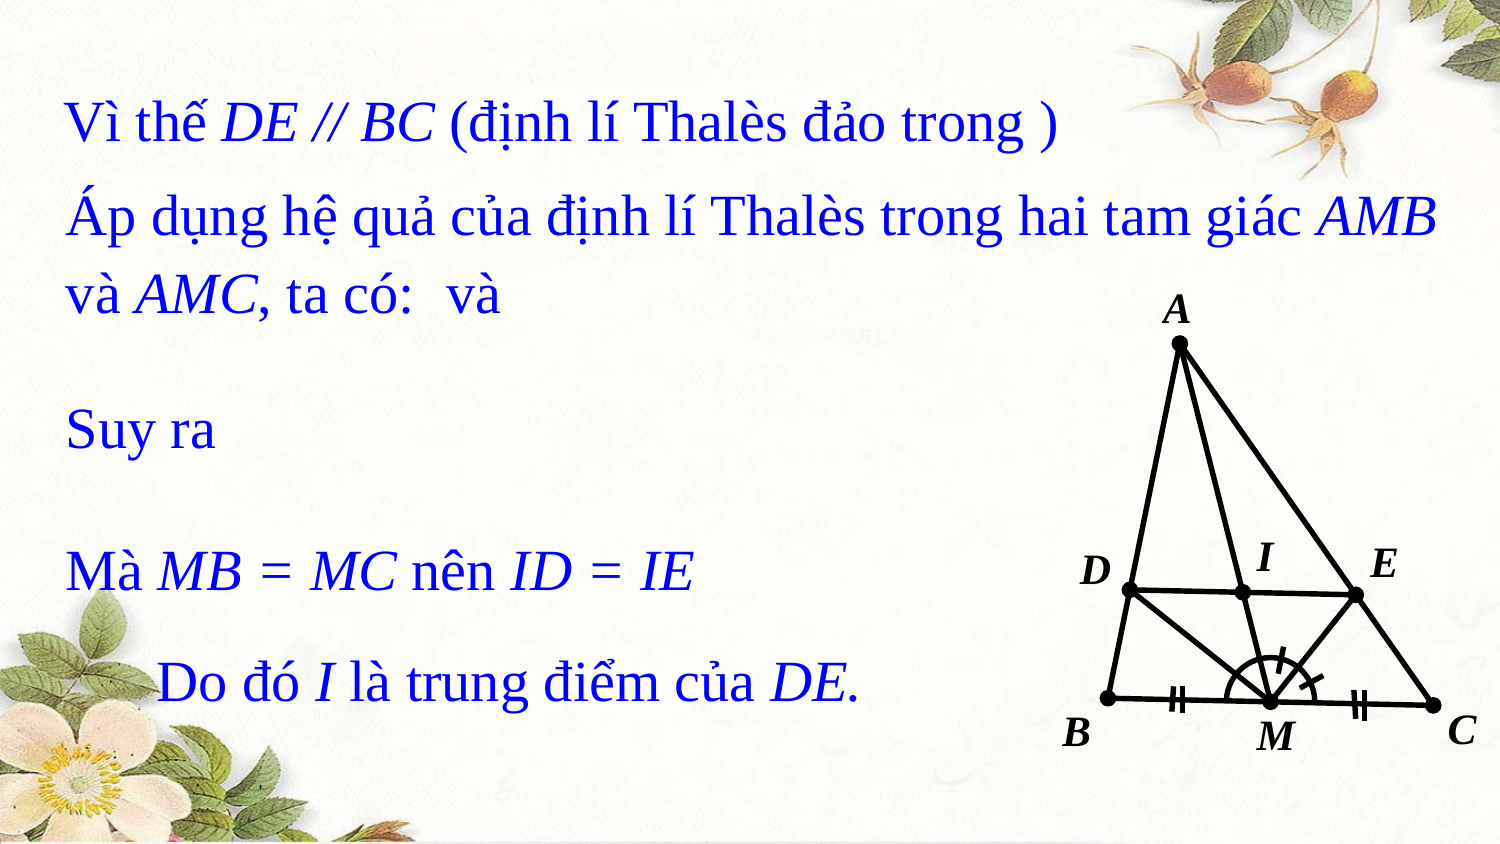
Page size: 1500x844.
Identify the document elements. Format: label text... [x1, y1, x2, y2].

text_box Mà MB = MC nên ID = IE [50, 524, 926, 610]
picture [0, 0, 1500, 844]
text_box Do đó I là trung điểm của DE. [142, 635, 1038, 720]
